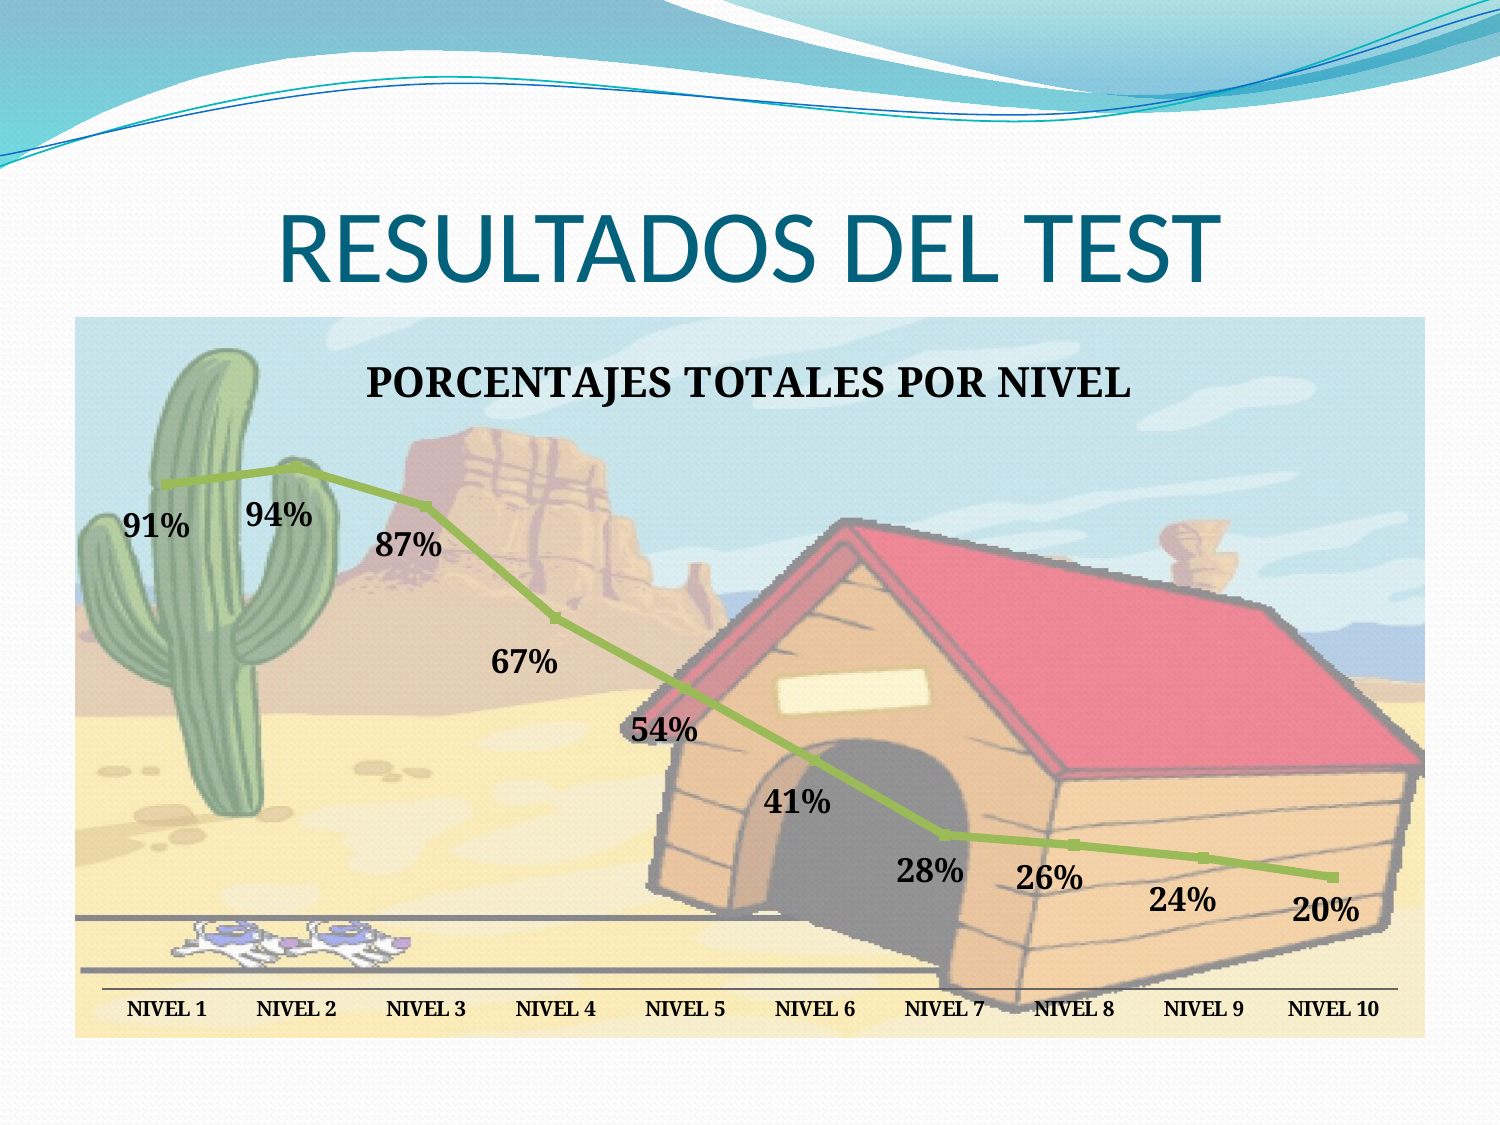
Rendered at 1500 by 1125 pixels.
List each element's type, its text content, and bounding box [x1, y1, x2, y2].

chart [74, 317, 1426, 1038]
title RESULTADOS DEL TEST [75, 115, 1425, 303]
